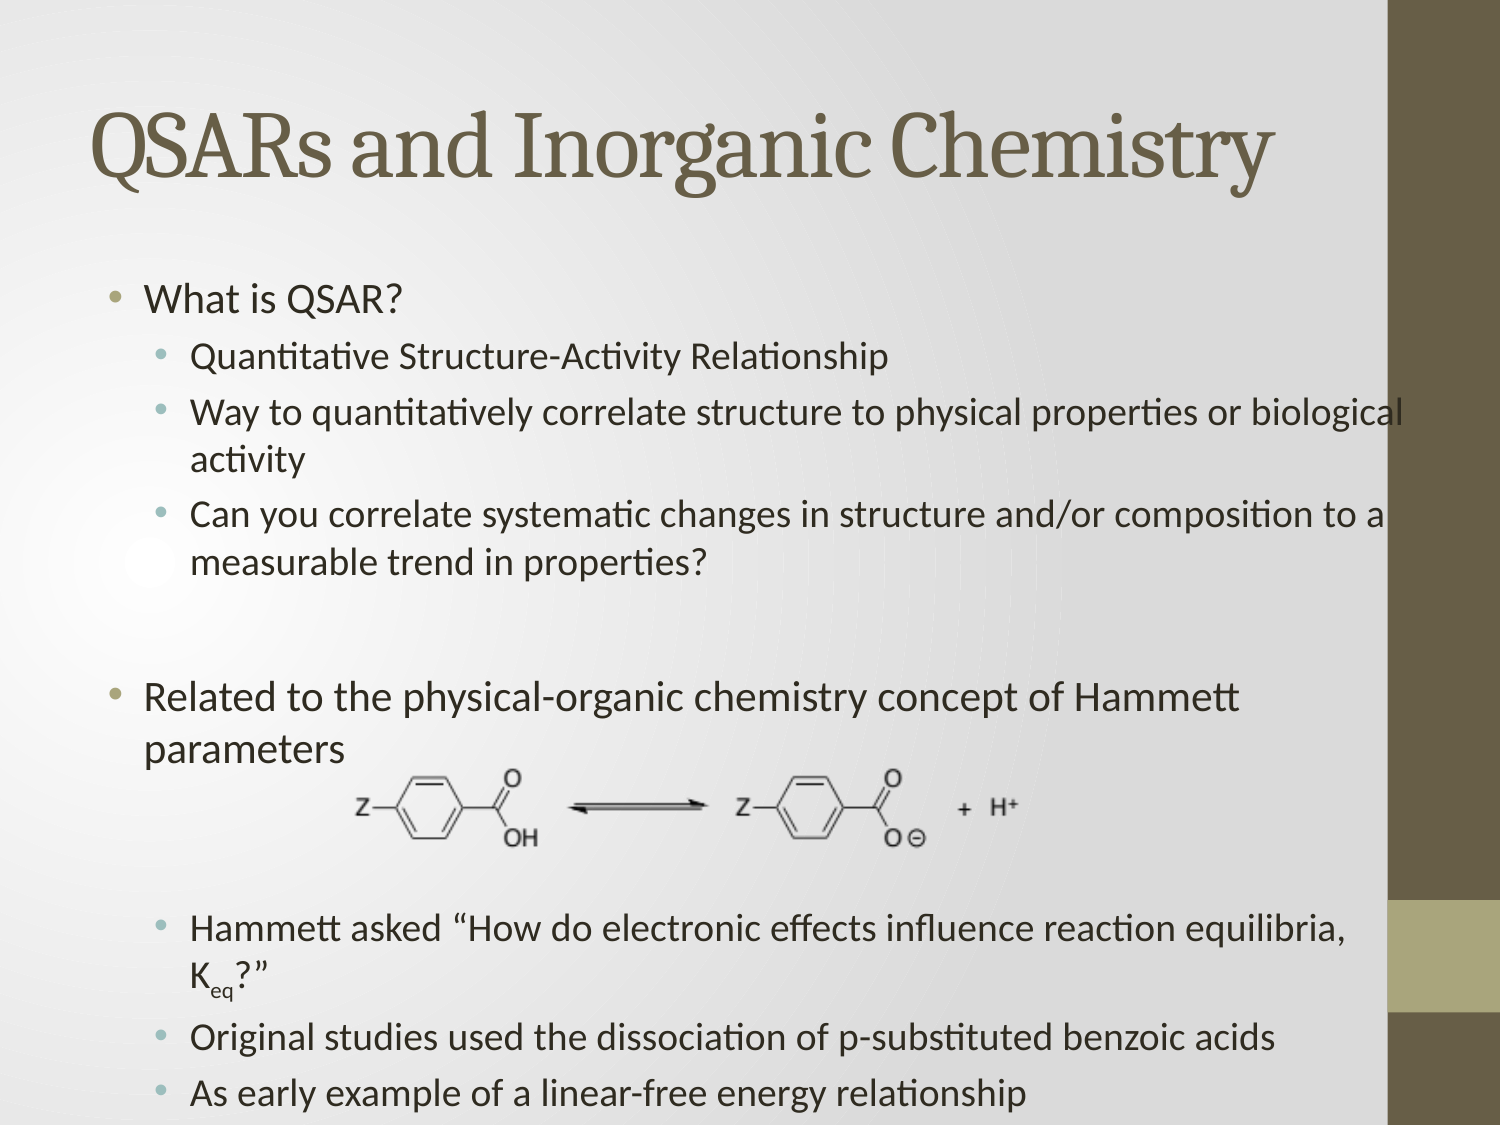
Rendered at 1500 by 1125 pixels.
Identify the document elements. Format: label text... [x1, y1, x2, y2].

list What is QSAR? Quantitative Structure-Activity Relationship Way to quantitatively correlate structure to physical properties or biological activity Can you correlate systematic changes in structure and/or composition to a measurable trend in properties? Related to the physical-organic chemistry concept of Hammett parameters Hammett asked “How do electronic effects influence reaction equilibria, Keq?” Original studies used the dissociation of p-substituted benzoic acids As early example of a linear-free energy relationship [75, 262, 1425, 1125]
picture [349, 761, 1021, 851]
title QSARs and Inorganic Chemistry [75, 45, 1375, 233]
